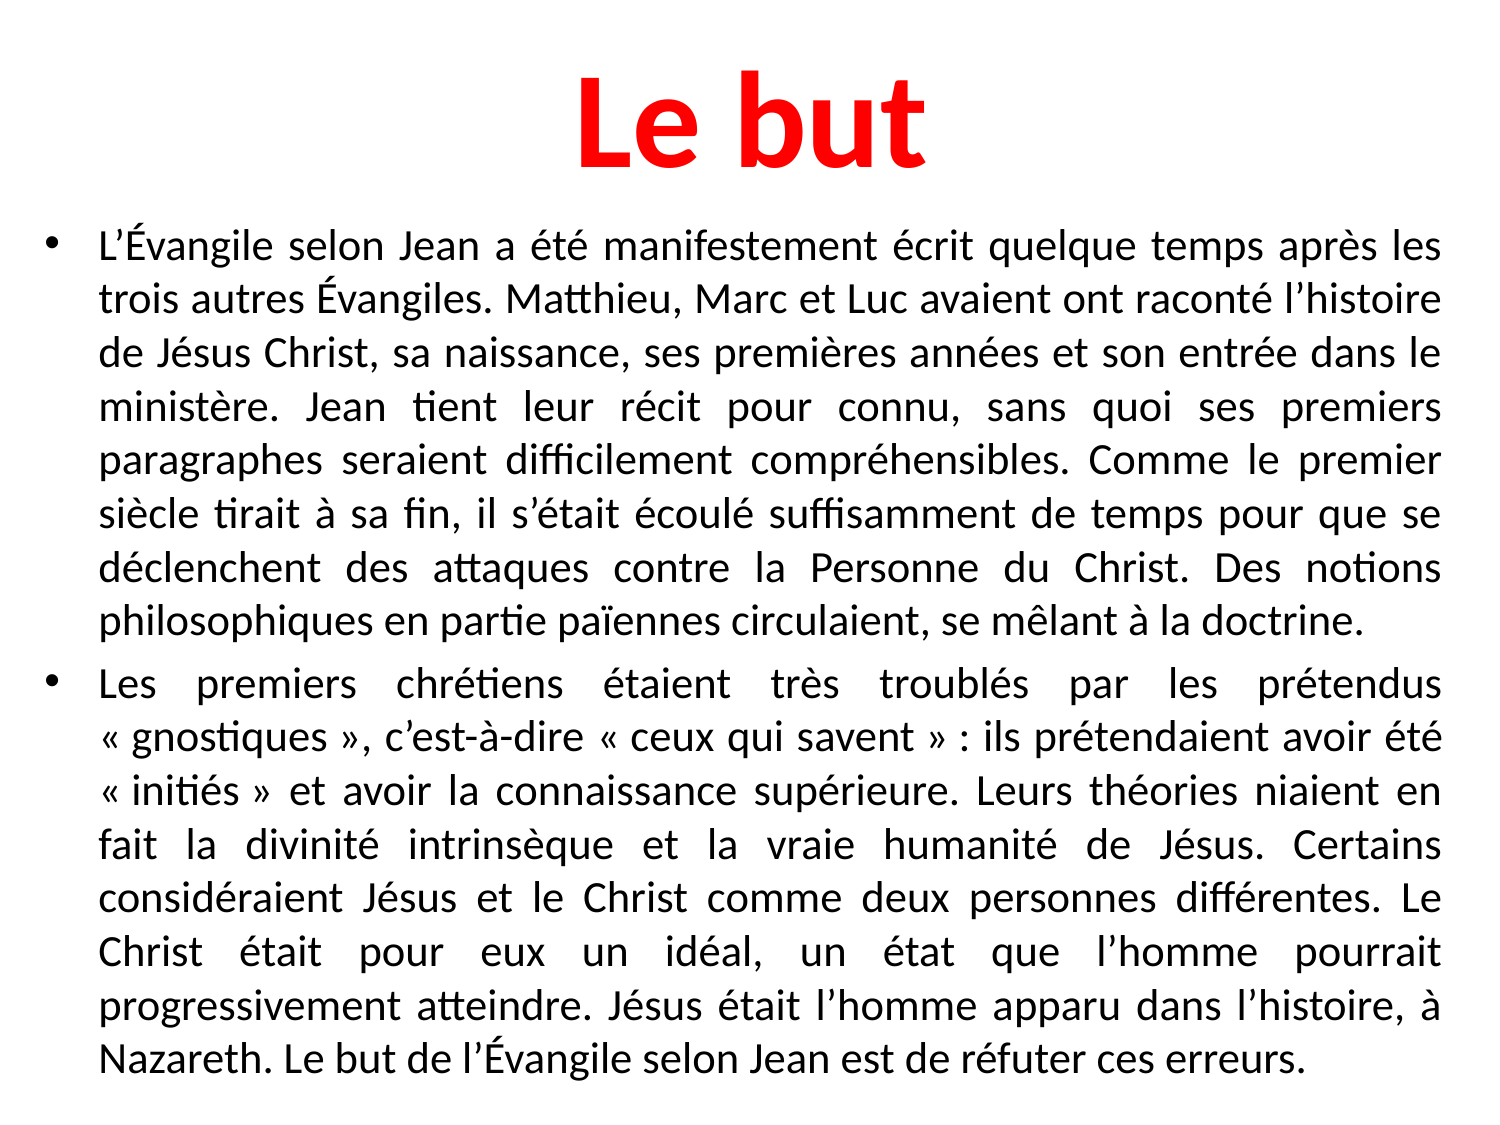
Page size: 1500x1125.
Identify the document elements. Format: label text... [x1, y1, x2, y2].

title Le but [76, 19, 1427, 207]
list L’Évangile selon Jean a été manifestement écrit quelque temps après les trois autres Évangiles. Matthieu, Marc et Luc avaient ont raconté l’histoire de Jésus Christ, sa naissance, ses premières années et son entrée dans le ministère. Jean tient leur récit pour connu, sans quoi ses premiers paragraphes seraient difficilement compréhensibles. Comme le premier siècle tirait à sa fin, il s’était écoulé suffisamment de temps pour que se déclenchent des attaques contre la Personne du Christ. Des notions philosophiques en partie païennes circulaient, se mêlant à la doctrine. Les premiers chrétiens étaient très troublés par les prétendus « gnostiques », c’est-à-dire « ceux qui savent » : ils prétendaient avoir été « initiés » et avoir la connaissance supérieure. Leurs théories niaient en fait la divinité intrinsèque et la vraie humanité de Jésus. Certains considéraient Jésus et le Christ comme deux personnes différentes. Le Christ était pour eux un idéal, un état que l’homme pourrait progressivement atteindre. Jésus était l’homme apparu dans l’histoire, à Nazareth. Le but de l’Évangile selon Jean est de réfuter ces erreurs. [29, 208, 1459, 1125]
